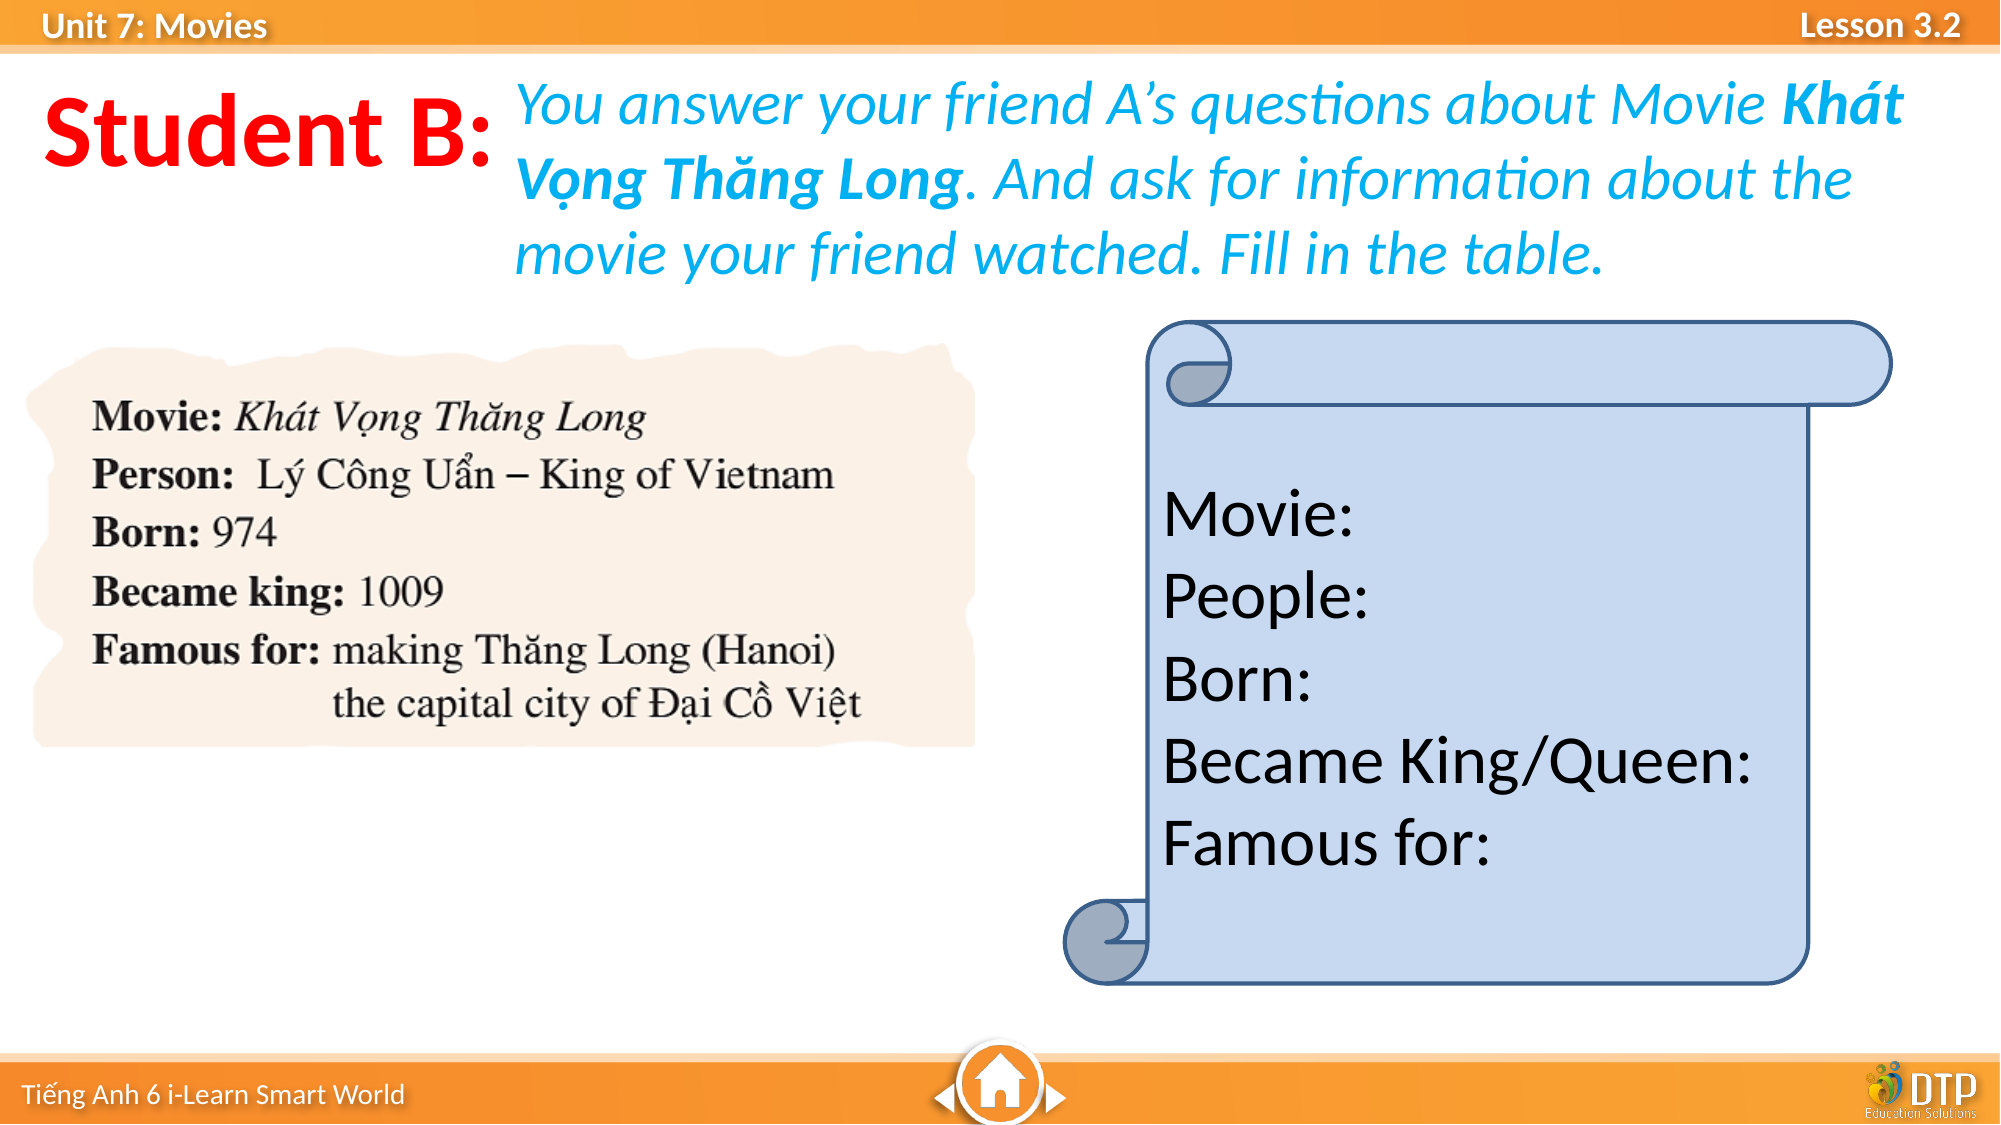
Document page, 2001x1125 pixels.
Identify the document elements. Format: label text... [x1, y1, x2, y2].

picture [0, 0, 2000, 1125]
text_box Student B: [29, 54, 499, 195]
text_box Movie: People: Born: Became King/Queen: Famous for: [1062, 319, 1894, 986]
text_box You answer your friend A’s questions about Movie Khát Vọng Thăng Long. And ask for information about the movie your friend watched. Fill in the table. [499, 54, 1952, 295]
